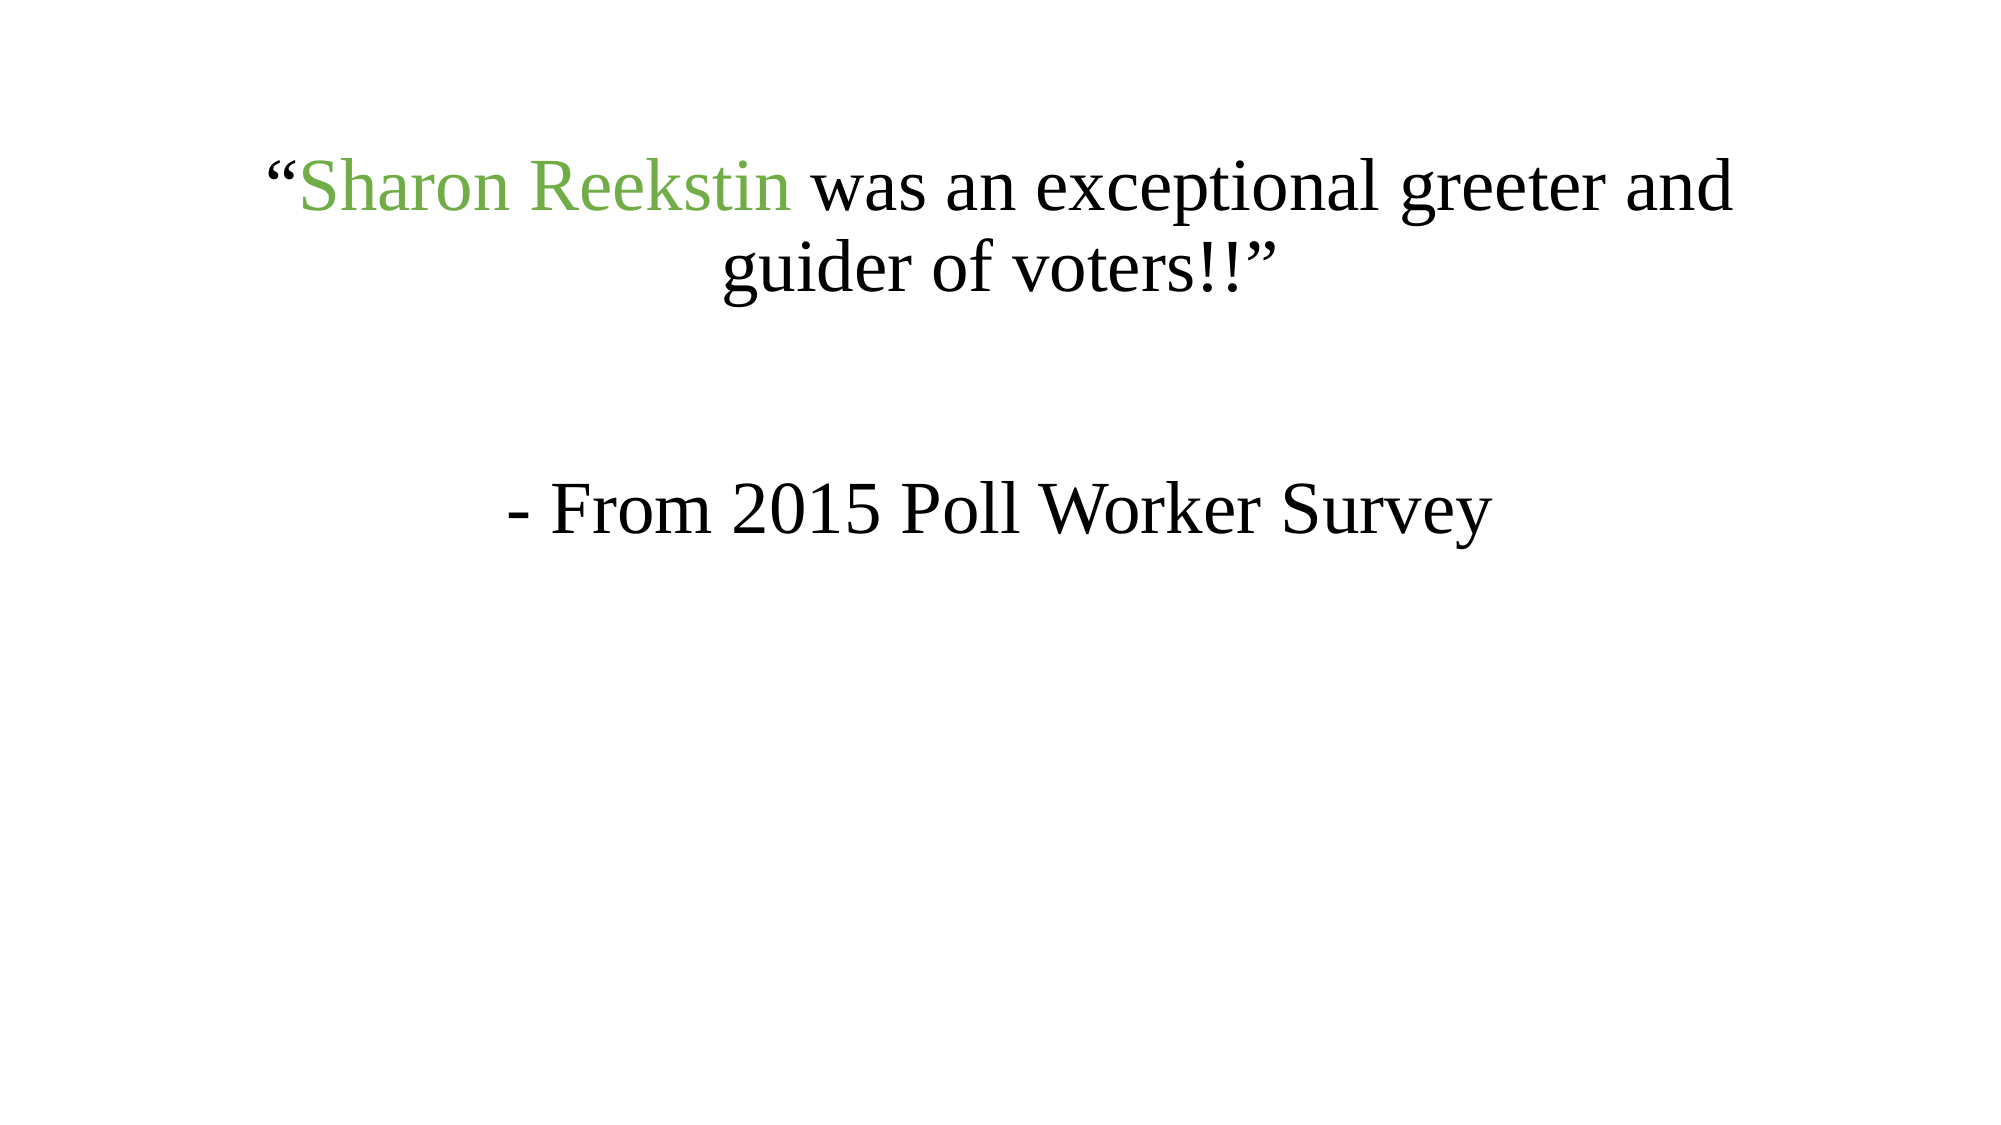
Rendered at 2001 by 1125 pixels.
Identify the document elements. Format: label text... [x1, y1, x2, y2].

title “Sharon Reekstin was an exceptional greeter and guider of voters!!” - From 2015 Poll Worker Survey [249, 184, 1750, 972]
